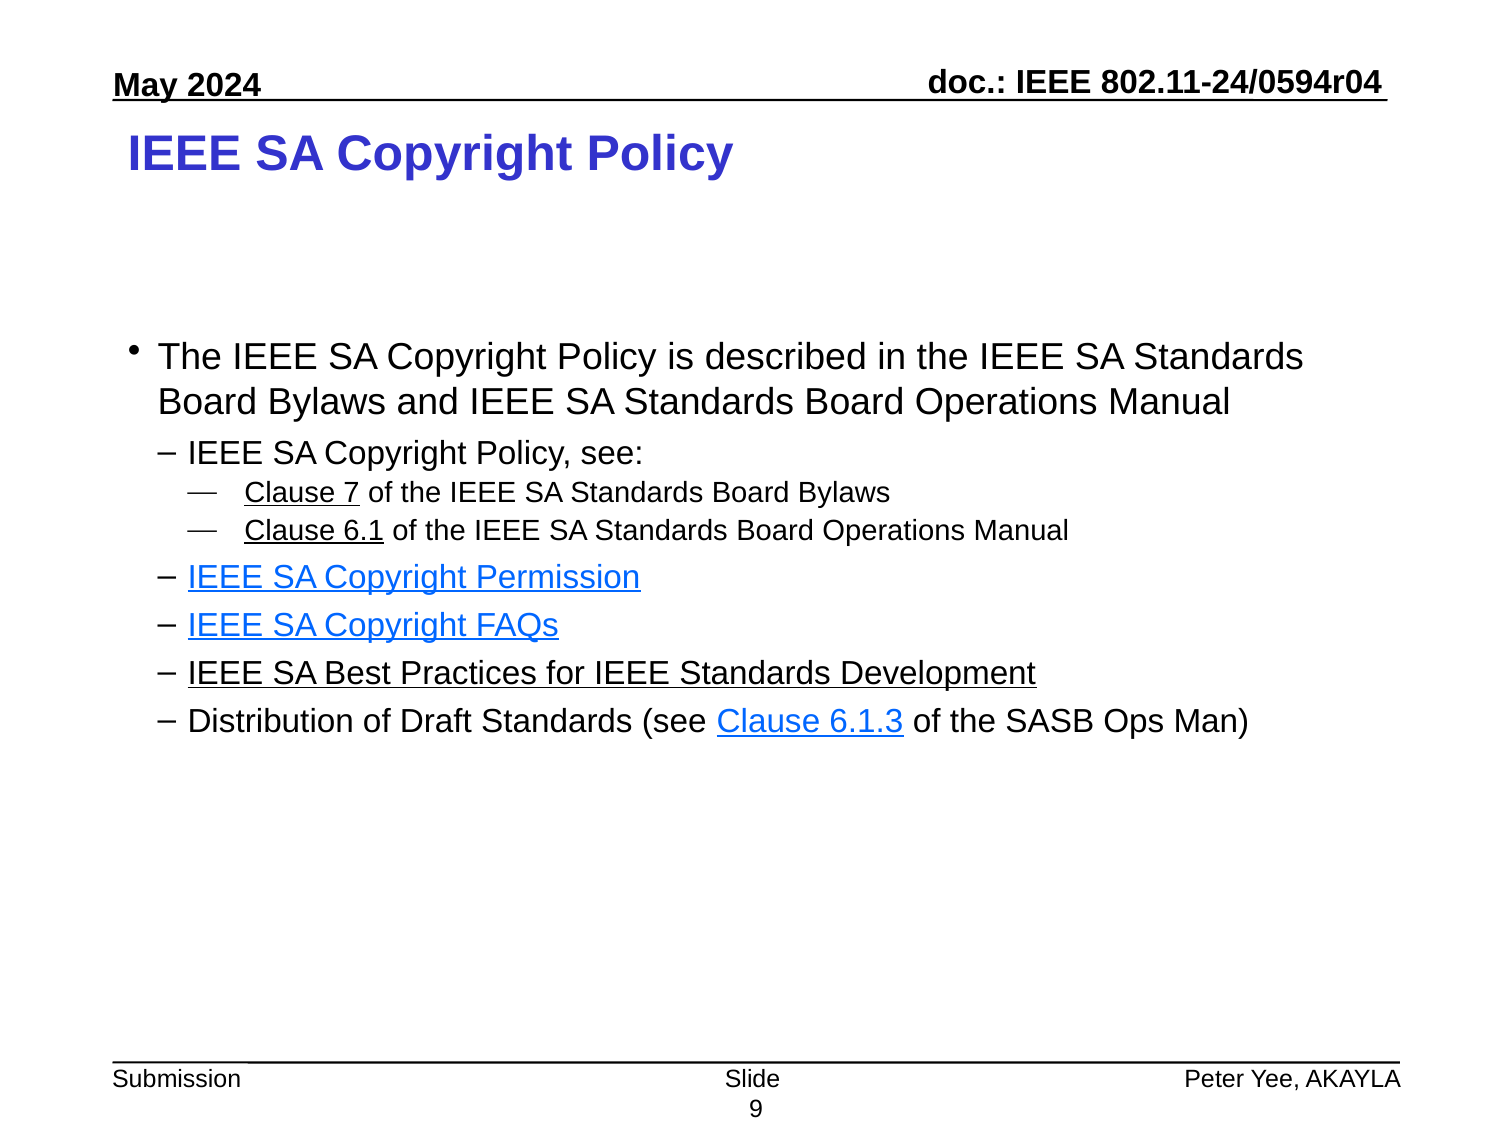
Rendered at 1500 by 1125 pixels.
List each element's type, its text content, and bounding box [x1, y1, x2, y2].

title IEEE SA Copyright Policy [112, 112, 1388, 288]
footer Peter Yee, AKAYLA [1183, 1061, 1402, 1093]
slide_number Slide 9 [717, 1061, 795, 1093]
list The IEEE SA Copyright Policy is described in the IEEE SA Standards Board Bylaws and IEEE SA Standards Board Operations Manual IEEE SA Copyright Policy, see: Clause 7 of the IEEE SA Standards Board Bylaws Clause 6.1 of the IEEE SA Standards Board Operations Manual IEEE SA Copyright Permission IEEE SA Copyright FAQs IEEE SA Best Practices for IEEE Standards Development Distribution of Draft Standards (see Clause 6.1.3 of the SASB Ops Man) [112, 324, 1388, 1000]
